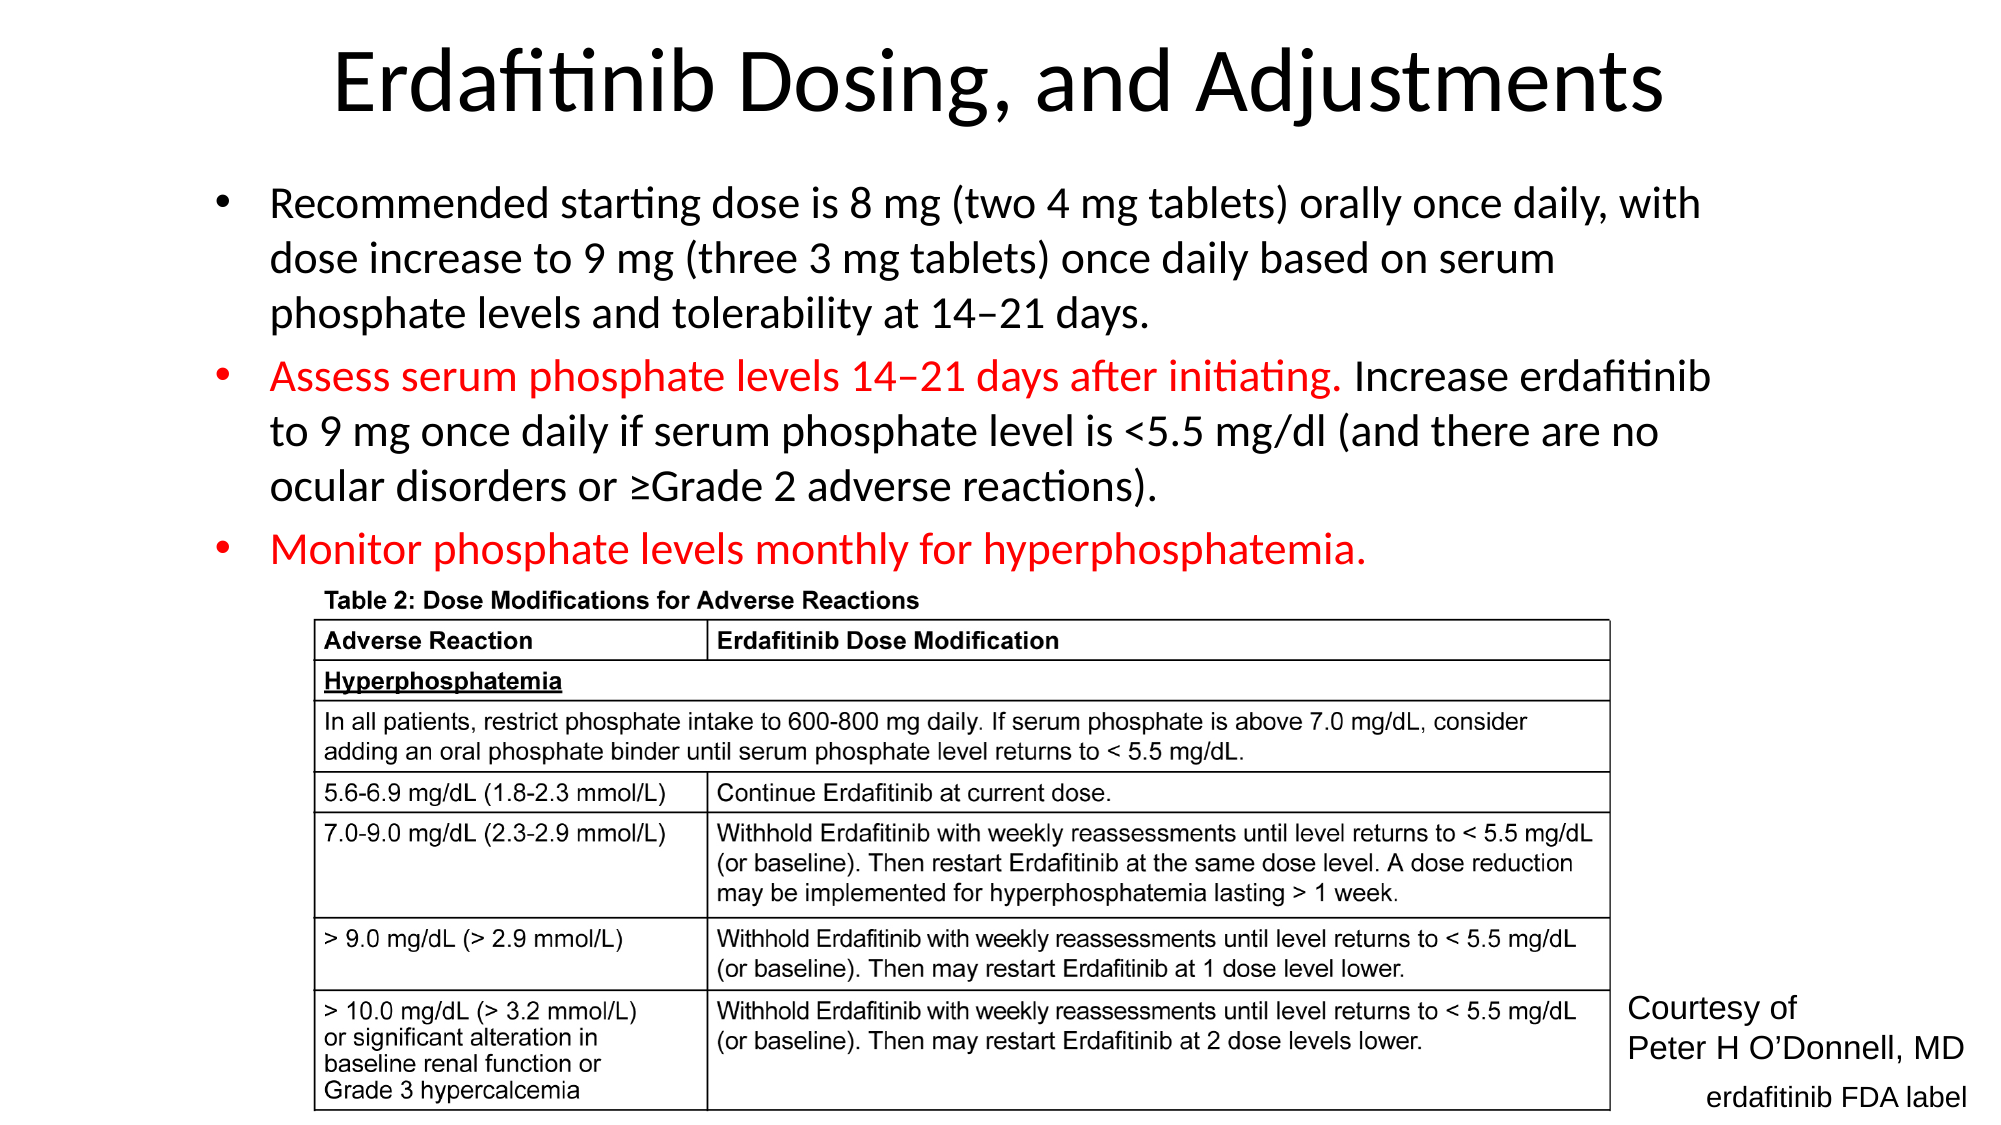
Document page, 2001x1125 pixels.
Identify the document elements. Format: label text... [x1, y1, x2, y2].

text_box erdafitinib FDA label [1691, 1071, 1983, 1122]
list Recommended starting dose is 8 mg (two 4 mg tablets) orally once daily, with dose increase to 9 mg (three 3 mg tablets) once daily based on serum phosphate levels and tolerability at 14–21 days. Assess serum phosphate levels 14–21 days after initiating. Increase erdafitinib to 9 mg once daily if serum phosphate level is <5.5 mg/dl (and there are no ocular disorders or ≥Grade 2 adverse reactions). Monitor phosphate levels monthly for hyperphosphatemia. [200, 165, 1763, 908]
text_box Courtesy of Peter H O’Donnell, MD [1616, 978, 1981, 1074]
picture [310, 585, 1611, 1113]
title Erdafitinib Dosing, and Adjustments [312, 12, 1688, 138]
